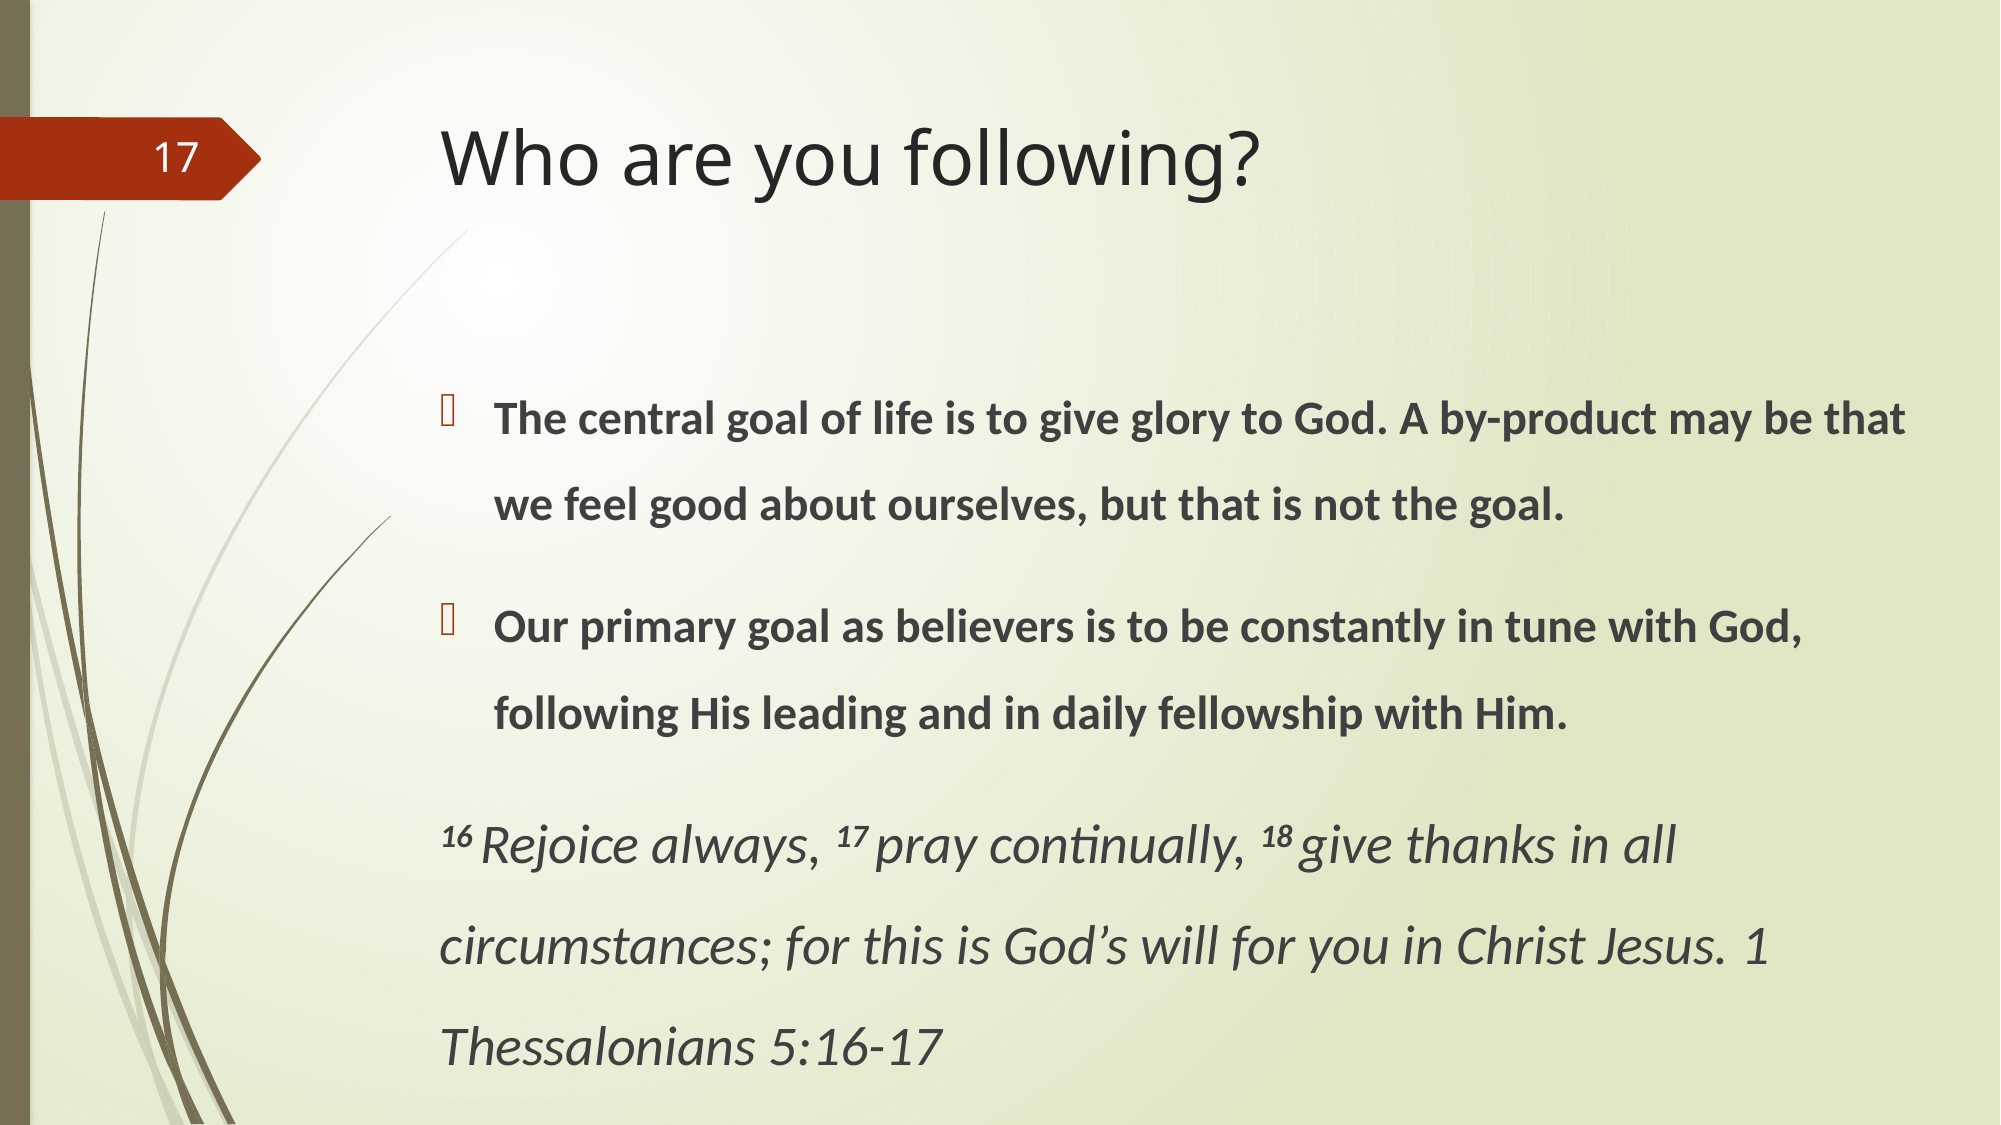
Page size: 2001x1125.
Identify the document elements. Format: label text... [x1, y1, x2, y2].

list The central goal of life is to give glory to God. A by-product may be that we feel good about ourselves, but that is not the goal. Our primary goal as believers is to be constantly in tune with God, following His leading and in daily fellowship with Him. 16 Rejoice always, 17 pray continually, 18 give thanks in all circumstances; for this is God’s will for you in Christ Jesus. 1 Thessalonians 5:16-17 [424, 350, 1963, 1088]
title Who are you following? [425, 102, 1888, 313]
slide_number 17 [87, 129, 216, 190]
